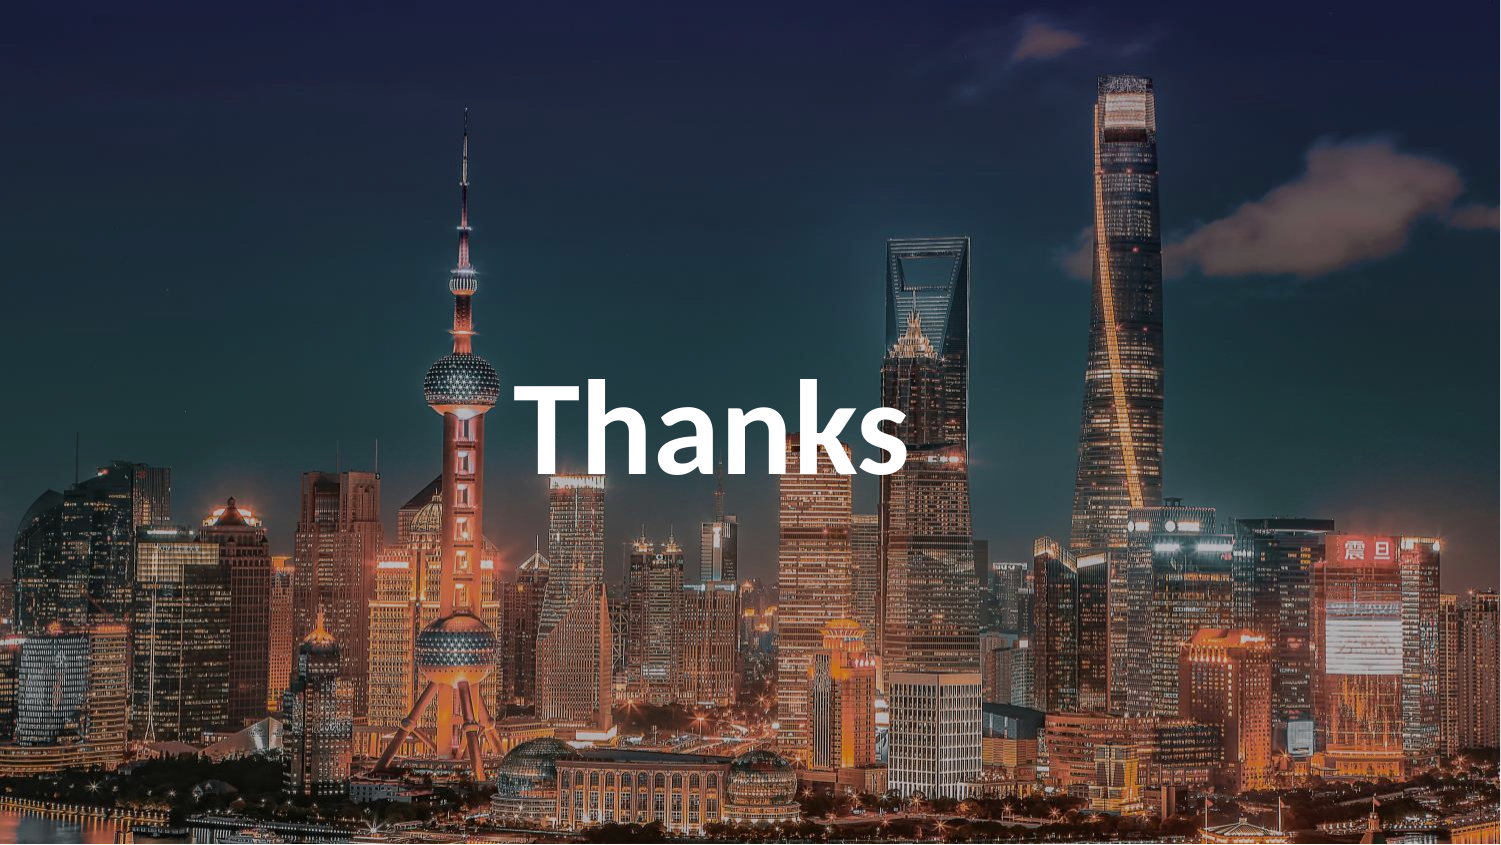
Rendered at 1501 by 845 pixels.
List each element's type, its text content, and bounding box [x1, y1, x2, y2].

text_box Thanks [501, 333, 924, 508]
text_box [0, 0, 1501, 844]
